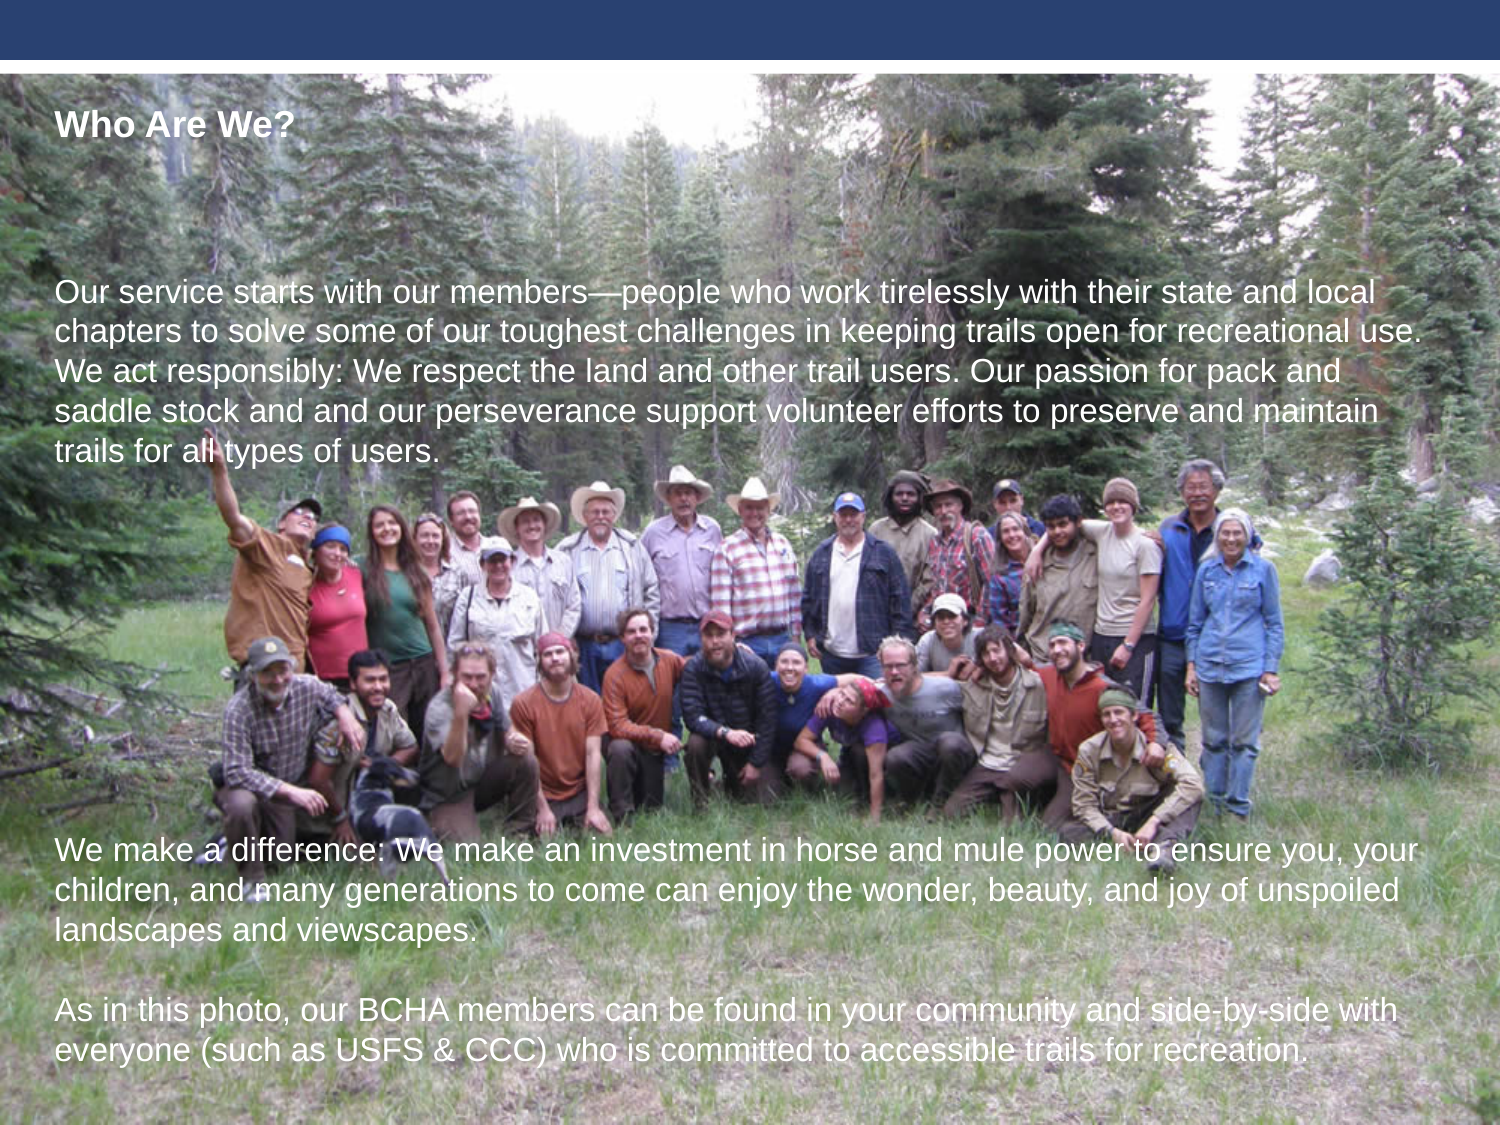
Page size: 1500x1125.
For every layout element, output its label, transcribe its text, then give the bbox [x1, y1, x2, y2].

picture [0, 74, 1500, 1125]
text_box Who Are We? Our service starts with our members—people who work tirelessly with their state and local chapters to solve some of our toughest challenges in keeping trails open for recreational use. We act responsibly: We respect the land and other trail users. Our passion for pack and saddle stock and and our perseverance support volunteer efforts to preserve and maintain trails for all types of users. We make a difference: We make an investment in horse and mule power to ensure you, your children, and many generations to come can enjoy the wonder, beauty, and joy of unspoiled landscapes and viewscapes. As in this photo, our BCHA members can be found in your community and side-by-side with everyone (such as USFS & CCC) who is committed to accessible trails for recreation. [39, 92, 1459, 1076]
